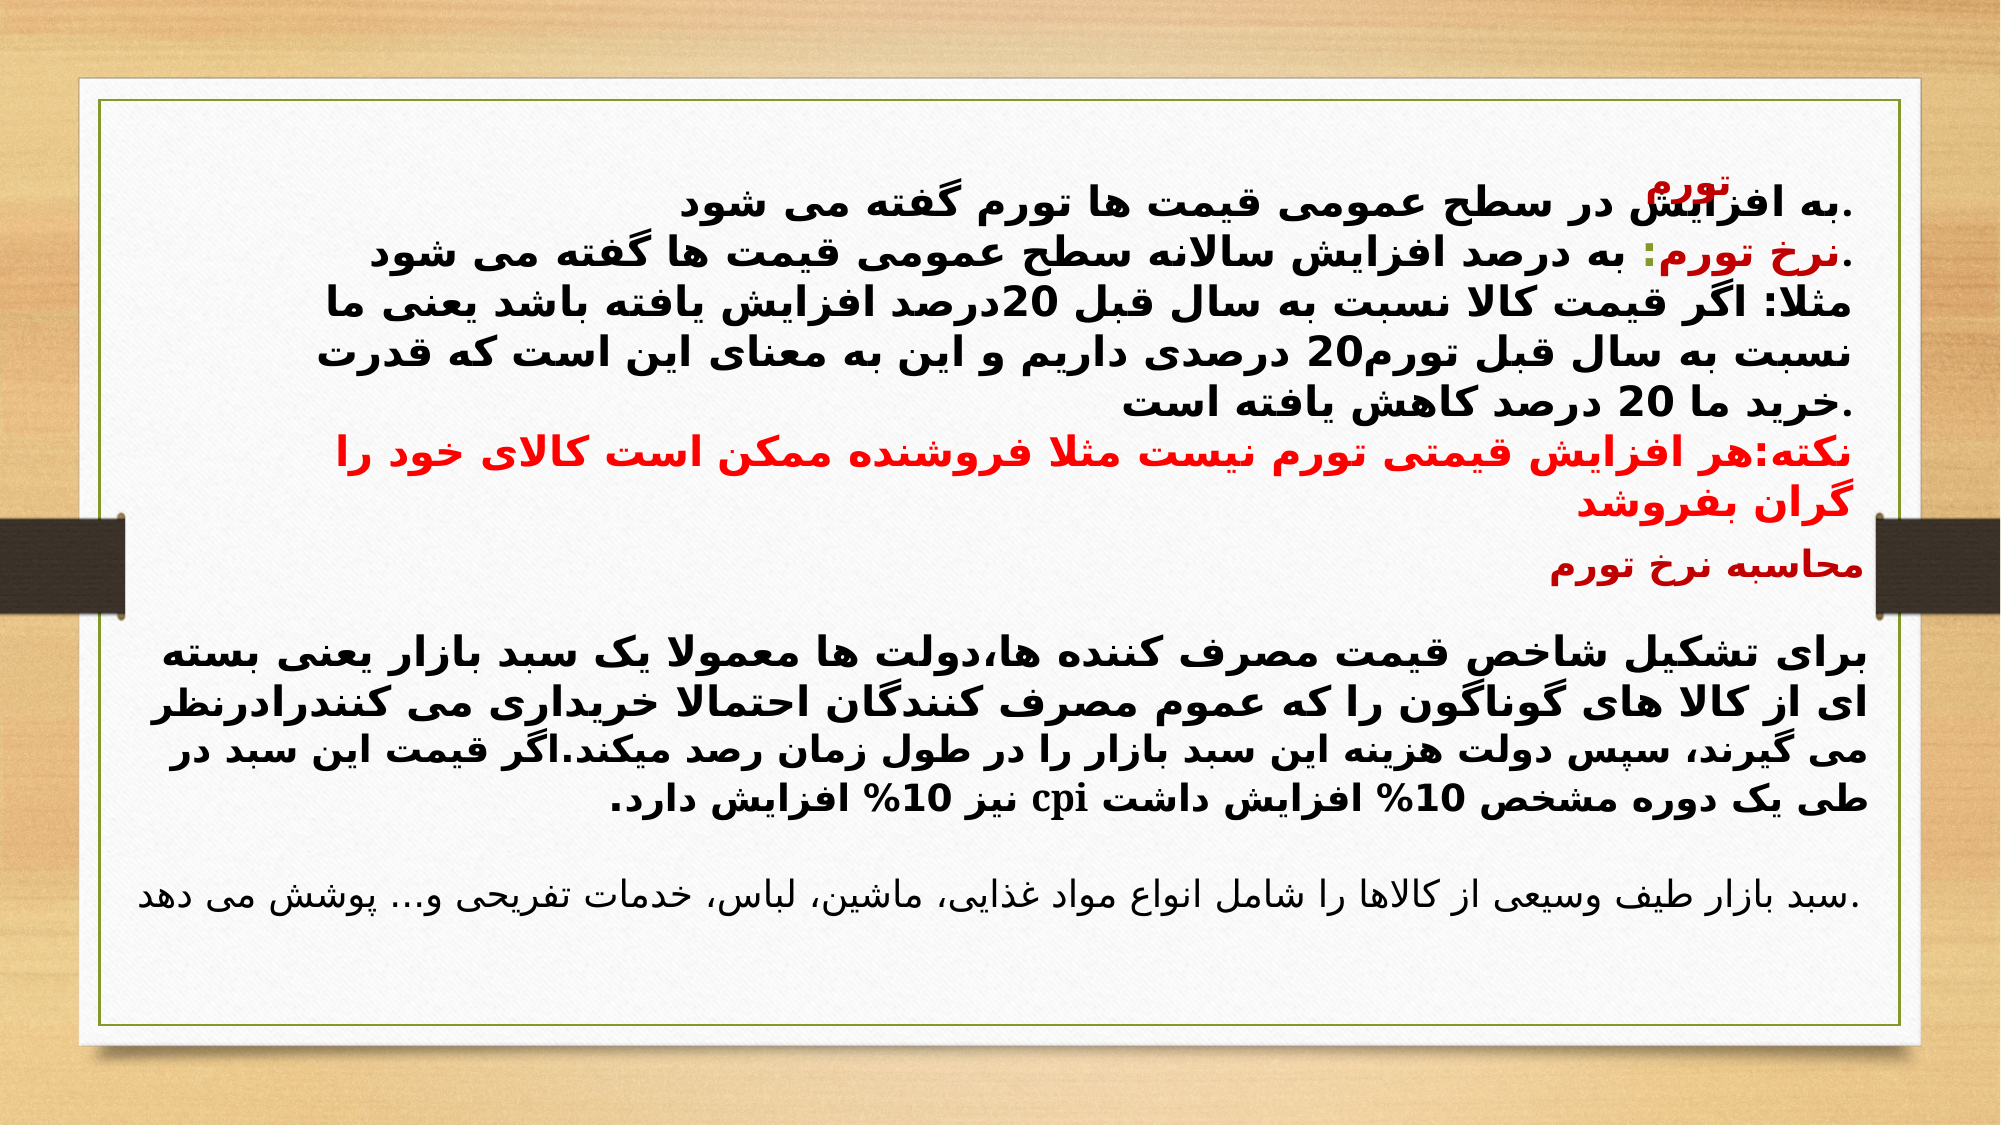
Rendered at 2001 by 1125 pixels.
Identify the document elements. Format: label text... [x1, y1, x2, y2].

text_box محاسبه نرخ تورم [1534, 532, 1880, 593]
text_box به افزایش در سطح عمومی قیمت ها تورم گفته می شود. نرخ تورم: به درصد افزایش سالانه سطح عمومی قیمت ها گفته می شود. مثلا: اگر قیمت کالا نسبت به سال قبل 20درصد افزایش یافته باشد یعنی ما نسبت به سال قبل تورم20 درصدی داریم و این به معنای این است که قدرت خرید ما 20 درصد کاهش یافته است. نکته:هر افزایش قیمتی تورم نیست مثلا فروشنده ممکن است کالای خود را گران بفروشد [199, 180, 1886, 519]
picture [0, 0, 2001, 1125]
text_box تورم [1630, 151, 1747, 211]
text_box برای تشکیل شاخص قیمت مصرف کننده ها،دولت ها معمولا یک سبد بازار یعنی بسته ای از کالا های گوناگون را که عموم مصرف کنندگان احتمالا خریداری می کنندرادرنظر می گیرند، سپس دولت هزینه این سبد بازار را در طول زمان رصد میکند.اگر قیمت این سبد در طی یک دوره مشخص 10% افزایش داشت cpi نیز 10% افزایش دارد. سبد بازار طیف وسیعی از کالاها را شامل انواع مواد غذایی، ماشین، لباس، خدمات تفریحی و... پوشش می دهد. [114, 567, 1885, 973]
